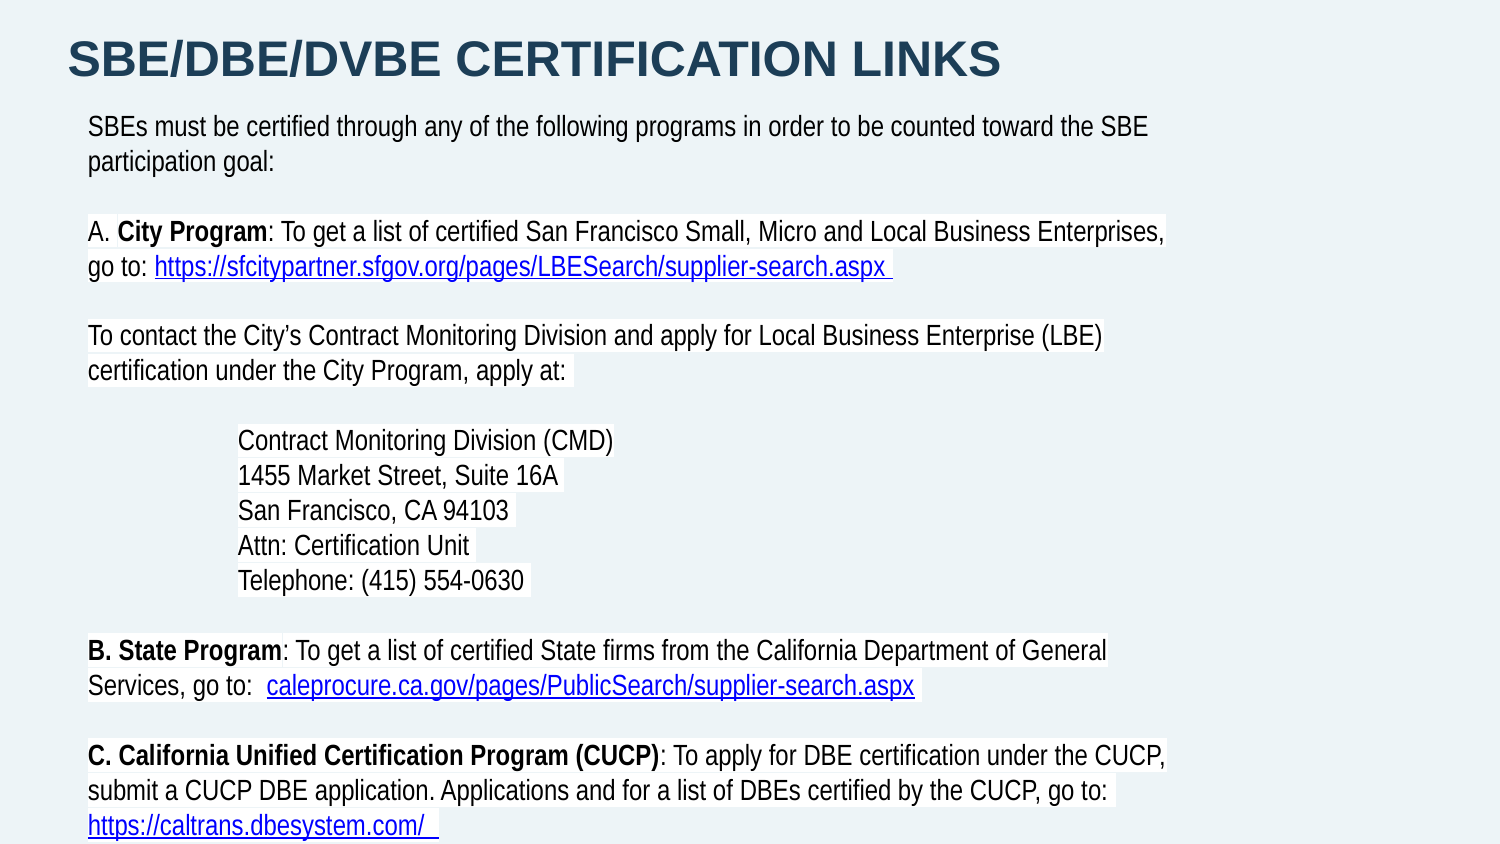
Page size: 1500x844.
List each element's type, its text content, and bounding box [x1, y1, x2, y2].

text_box SBEs must be certified through any of the following programs in order to be counted toward the SBE participation goal: A. City Program: To get a list of certified San Francisco Small, Micro and Local Business Enterprises, go to: https://sfcitypartner.sfgov.org/pages/LBESearch/supplier-search.aspx To contact the City’s Contract Monitoring Division and apply for Local Business Enterprise (LBE) certification under the City Program, apply at: Contract Monitoring Division (CMD) 1455 Market Street, Suite 16A San Francisco, CA 94103 Attn: Certification Unit Telephone: (415) 554-0630 B. State Program: To get a list of certified State firms from the California Department of General Services, go to: caleprocure.ca.gov/pages/PublicSearch/supplier-search.aspx C. California Unified Certification Program (CUCP): To apply for DBE certification under the CUCP, submit a CUCP DBE application. Applications and for a list of DBEs certified by the CUCP, go to: https://caltrans.dbesystem.com/ [73, 99, 1189, 844]
title SBE/DBE/DVBE CERTIFICATION LINKS [52, 11, 1427, 100]
